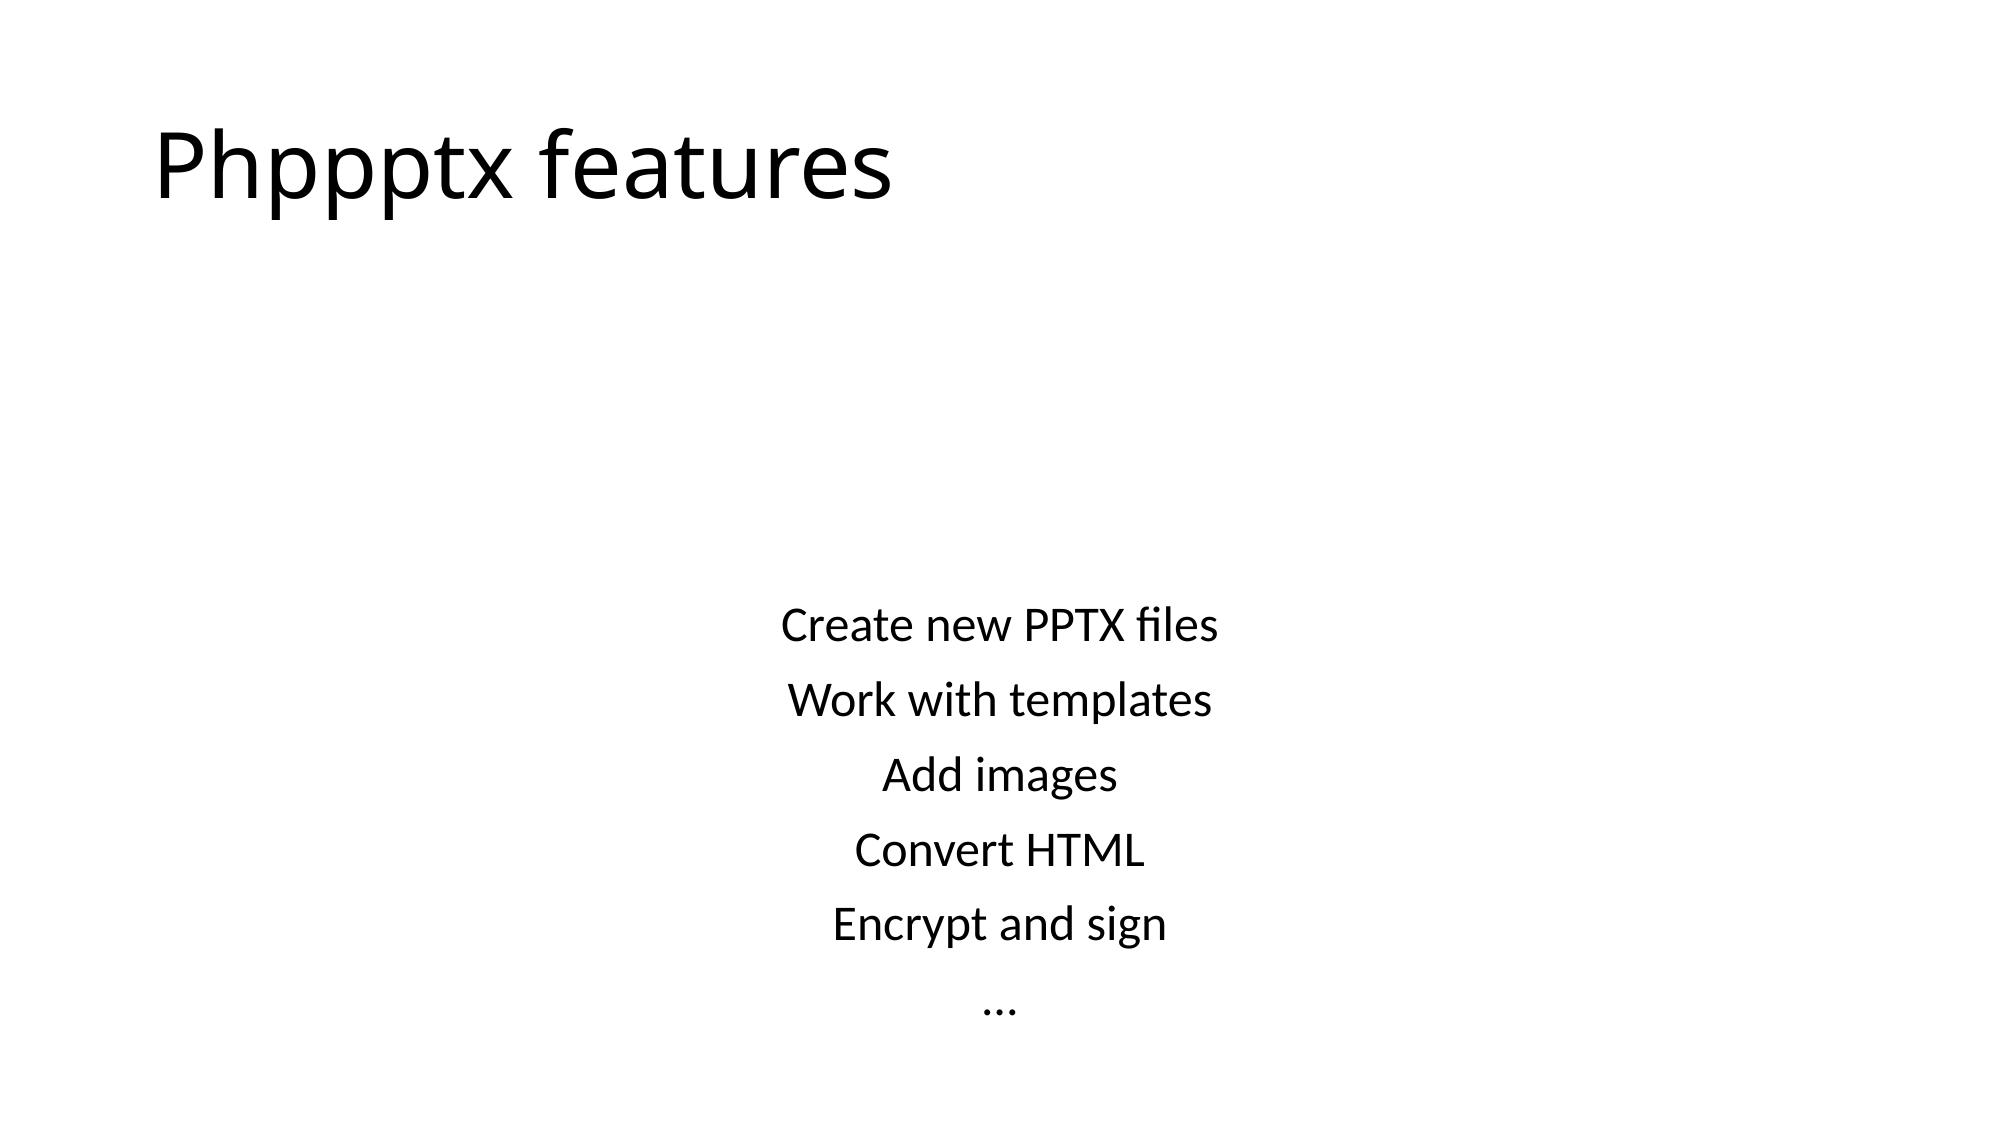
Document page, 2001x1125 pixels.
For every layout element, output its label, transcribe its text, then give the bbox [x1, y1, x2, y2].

list Create new PPTX files Work with templates Add images Convert HTML Encrypt and sign … [249, 590, 1750, 863]
title Phppptx features [137, 59, 1863, 278]
